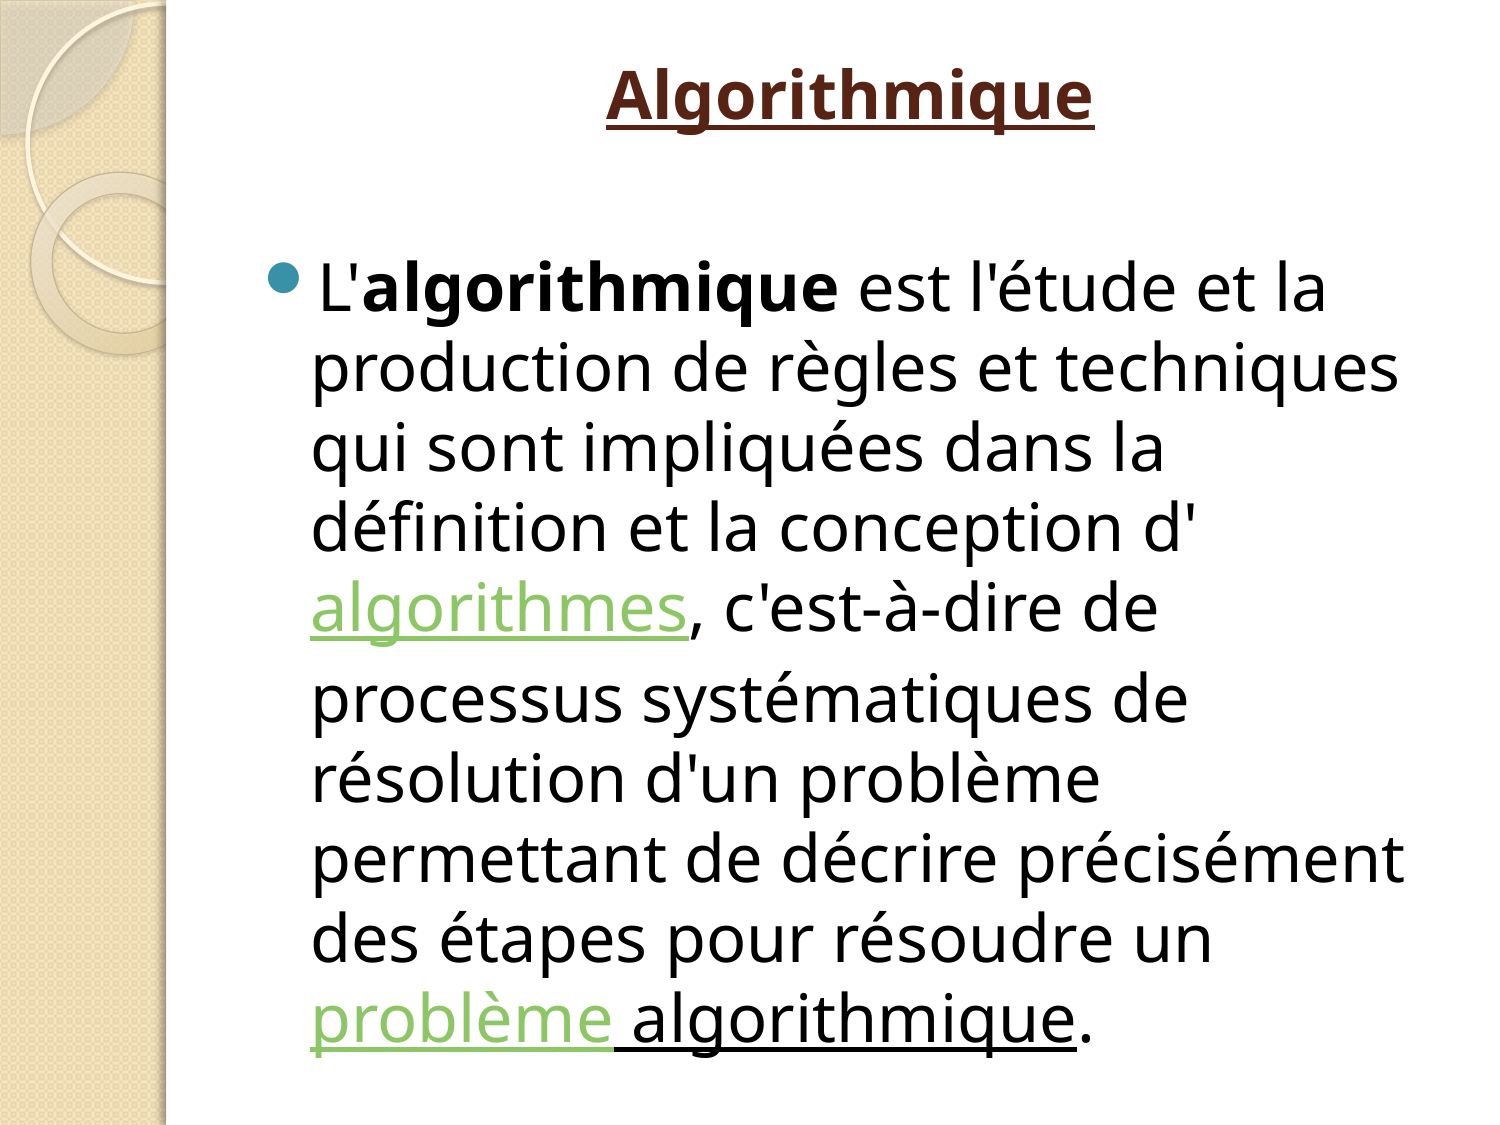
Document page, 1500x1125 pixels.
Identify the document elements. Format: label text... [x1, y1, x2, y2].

list L'algorithmique est l'étude et la production de règles et techniques qui sont impliquées dans la définition et la conception d'algorithmes, c'est-à-dire de processus systématiques de résolution d'un problème permettant de décrire précisément des étapes pour résoudre unproblème algorithmique. [235, 237, 1466, 1025]
title Algorithmique [235, 45, 1466, 233]
